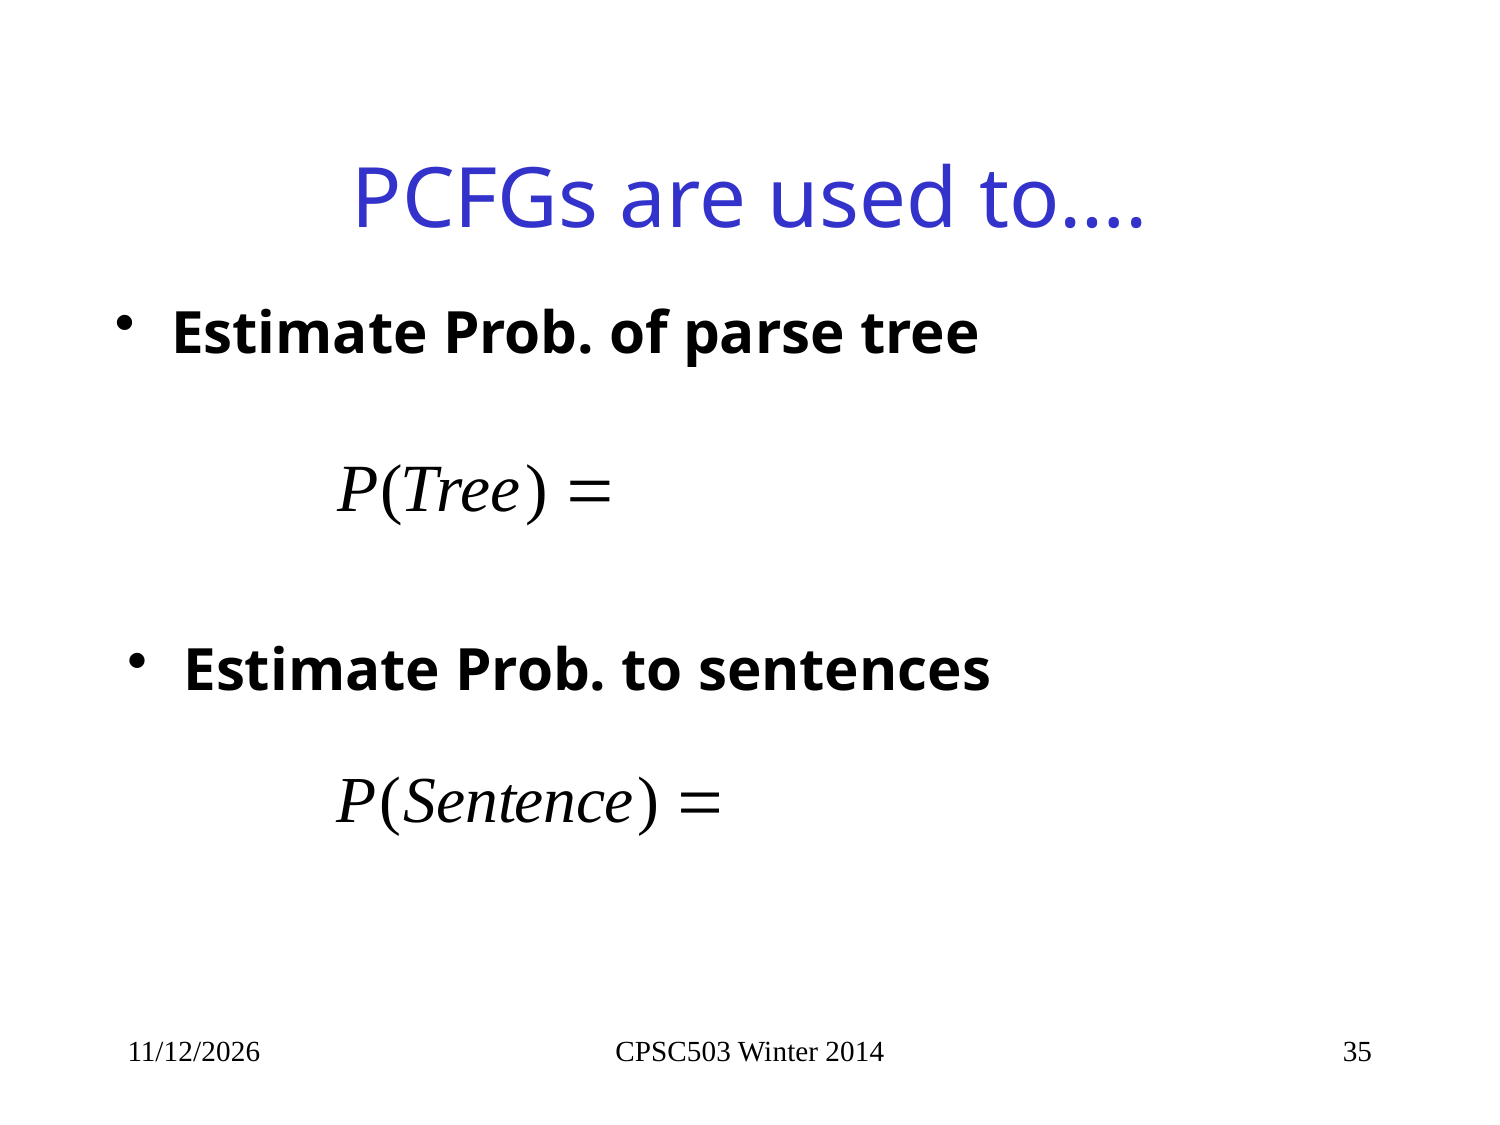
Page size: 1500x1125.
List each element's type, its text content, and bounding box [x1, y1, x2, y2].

title PCFGs are used to…. [112, 99, 1388, 288]
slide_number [112, 1024, 426, 1101]
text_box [324, 762, 720, 851]
list Estimate Prob. of parse tree [99, 287, 1376, 413]
footer CPSC503 Winter 2014 [512, 1024, 988, 1101]
text_box Estimate Prob. to sentences [112, 624, 1388, 750]
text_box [324, 449, 613, 541]
slide_number 35 [1074, 1024, 1388, 1101]
